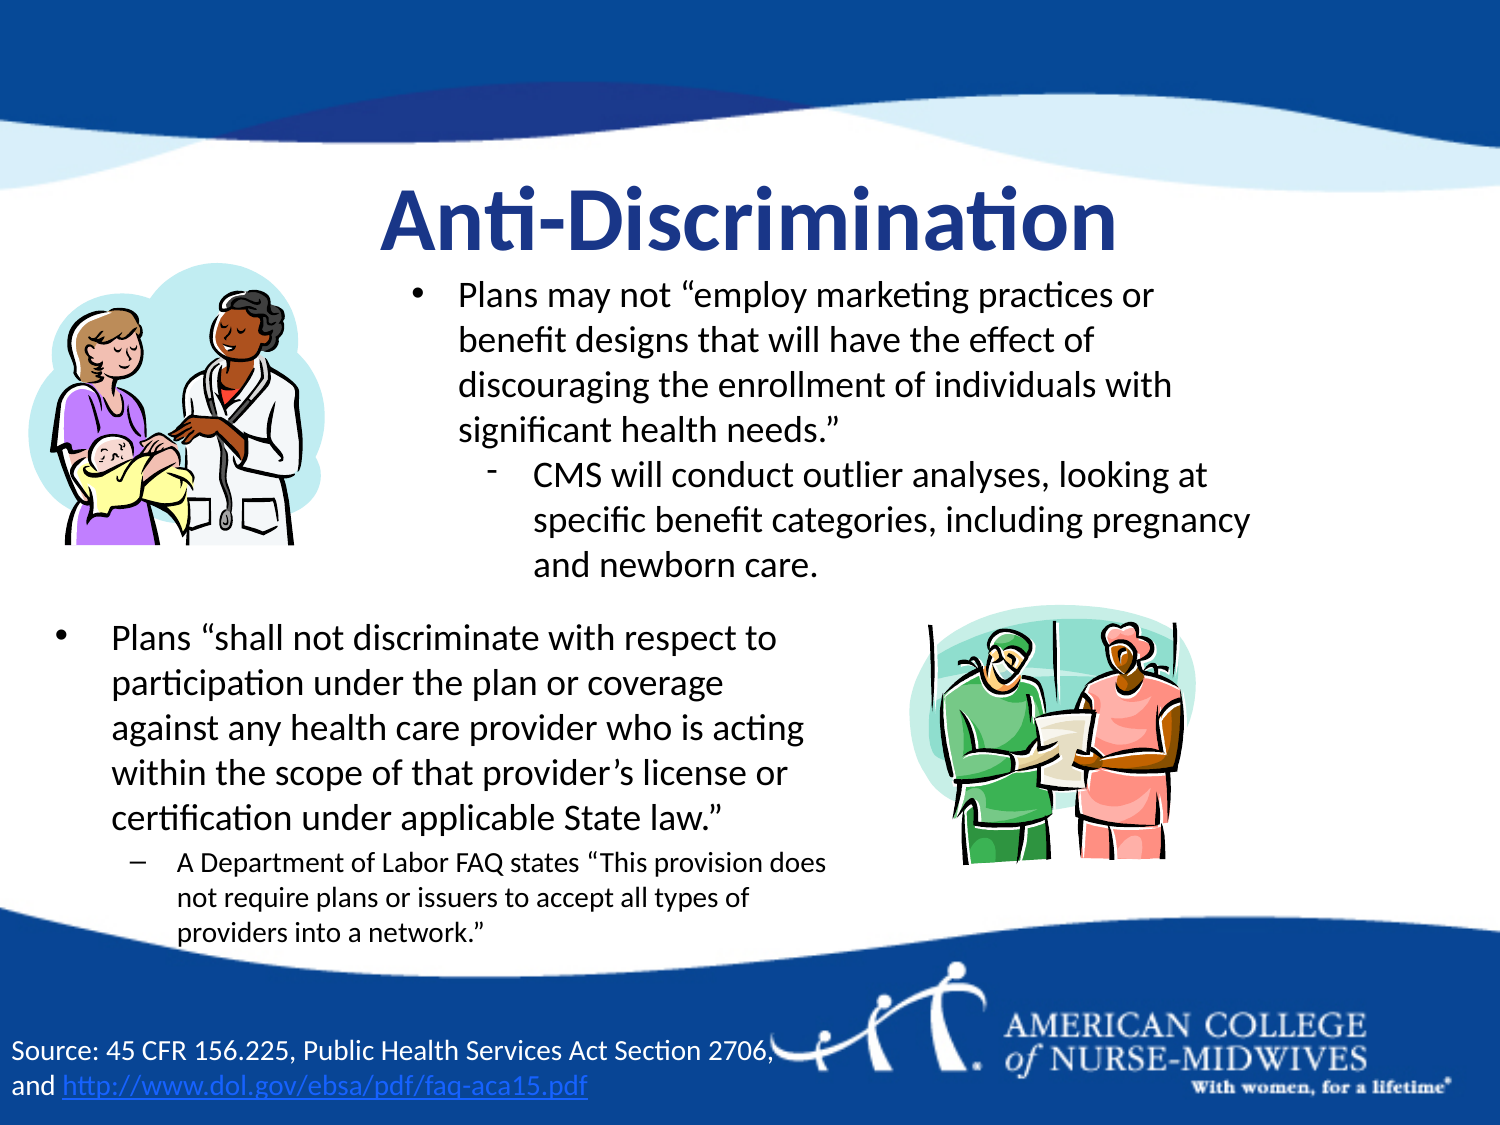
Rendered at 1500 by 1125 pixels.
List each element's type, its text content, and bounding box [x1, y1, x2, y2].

text_box Plans may not “employ marketing practices or benefit designs that will have the effect of discouraging the enrollment of individuals with significant health needs.” CMS will conduct outlier analyses, looking at specific benefit categories, including pregnancy and newborn care. [396, 262, 1287, 638]
text_box Source: 45 CFR 156.225, Public Health Services Act Section 2706, and http://www.dol.gov/ebsa/pdf/faq-aca15.pdf [0, 1024, 797, 1109]
list Plans “shall not discriminate with respect to participation under the plan or coverage against any health care provider who is acting within the scope of that provider’s license or certification under applicable State law.” A Department of Labor FAQ states “This provision does not require plans or issuers to accept all types of providers into a network.” [39, 604, 845, 1009]
picture [0, 0, 1500, 1125]
title Anti-Discrimination [75, 120, 1425, 308]
